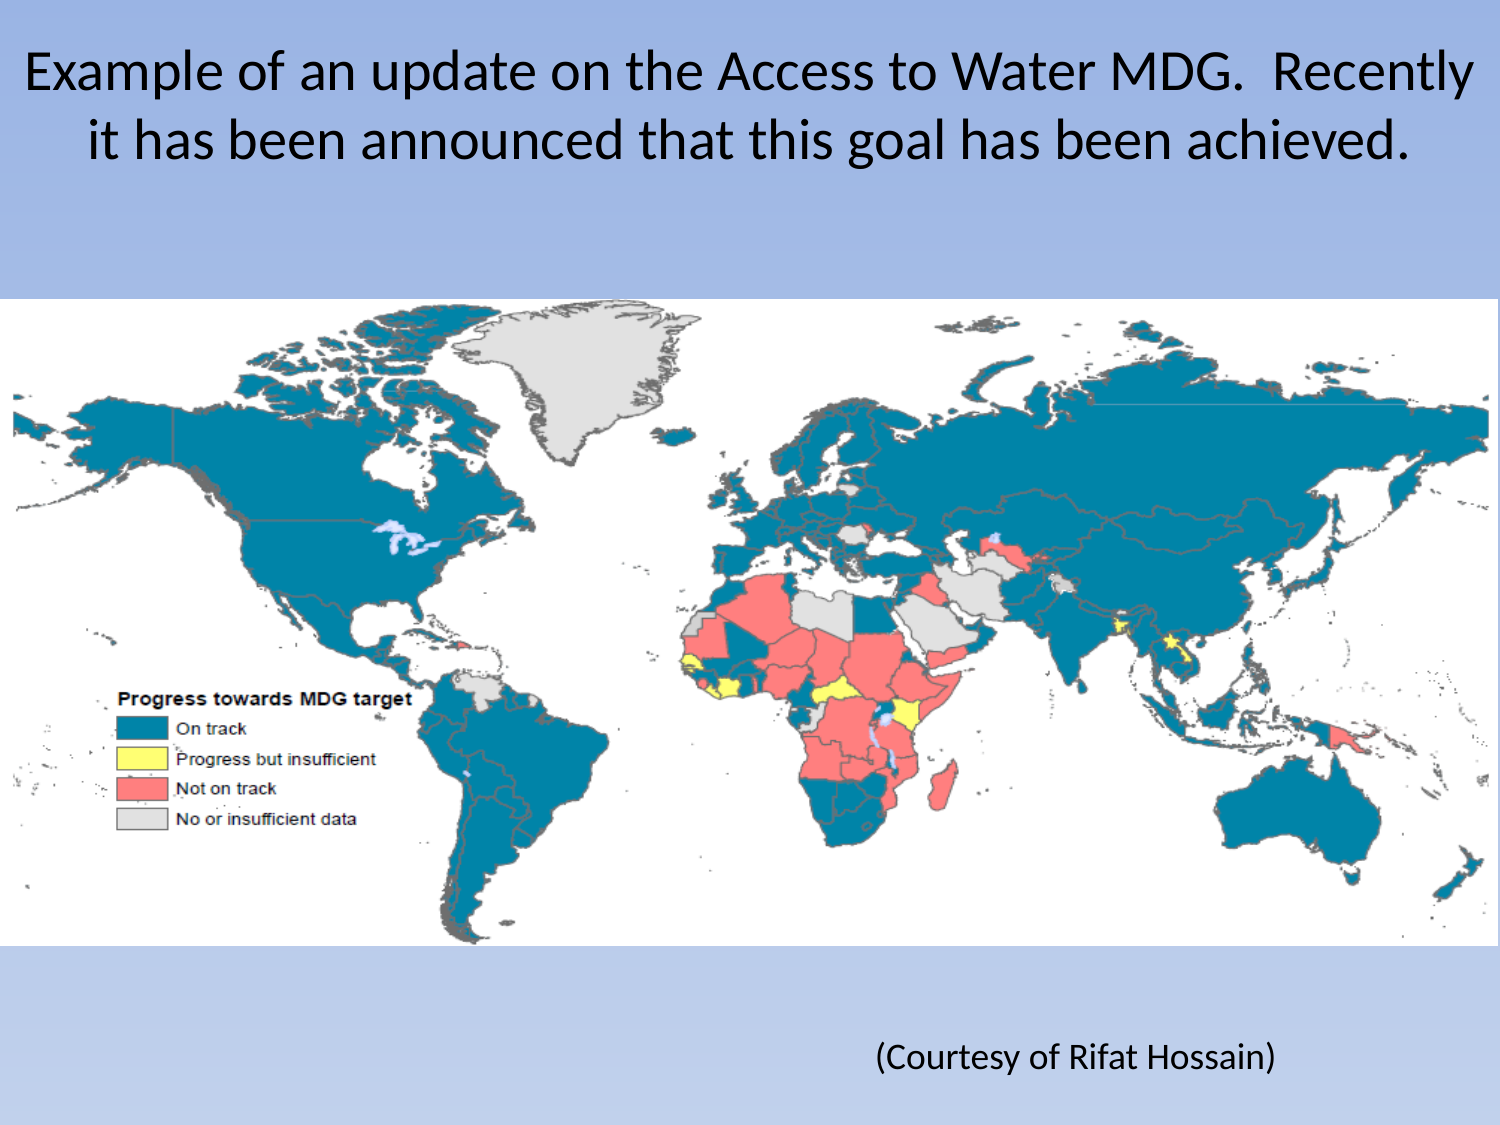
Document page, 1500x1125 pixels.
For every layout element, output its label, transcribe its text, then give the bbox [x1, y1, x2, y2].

title Example of an update on the Access to Water MDG. Recently it has been announced that this goal has been achieved. [0, 15, 1500, 188]
picture [0, 299, 1498, 946]
text_box (Courtesy of Rifat Hossain) [859, 1024, 1292, 1085]
